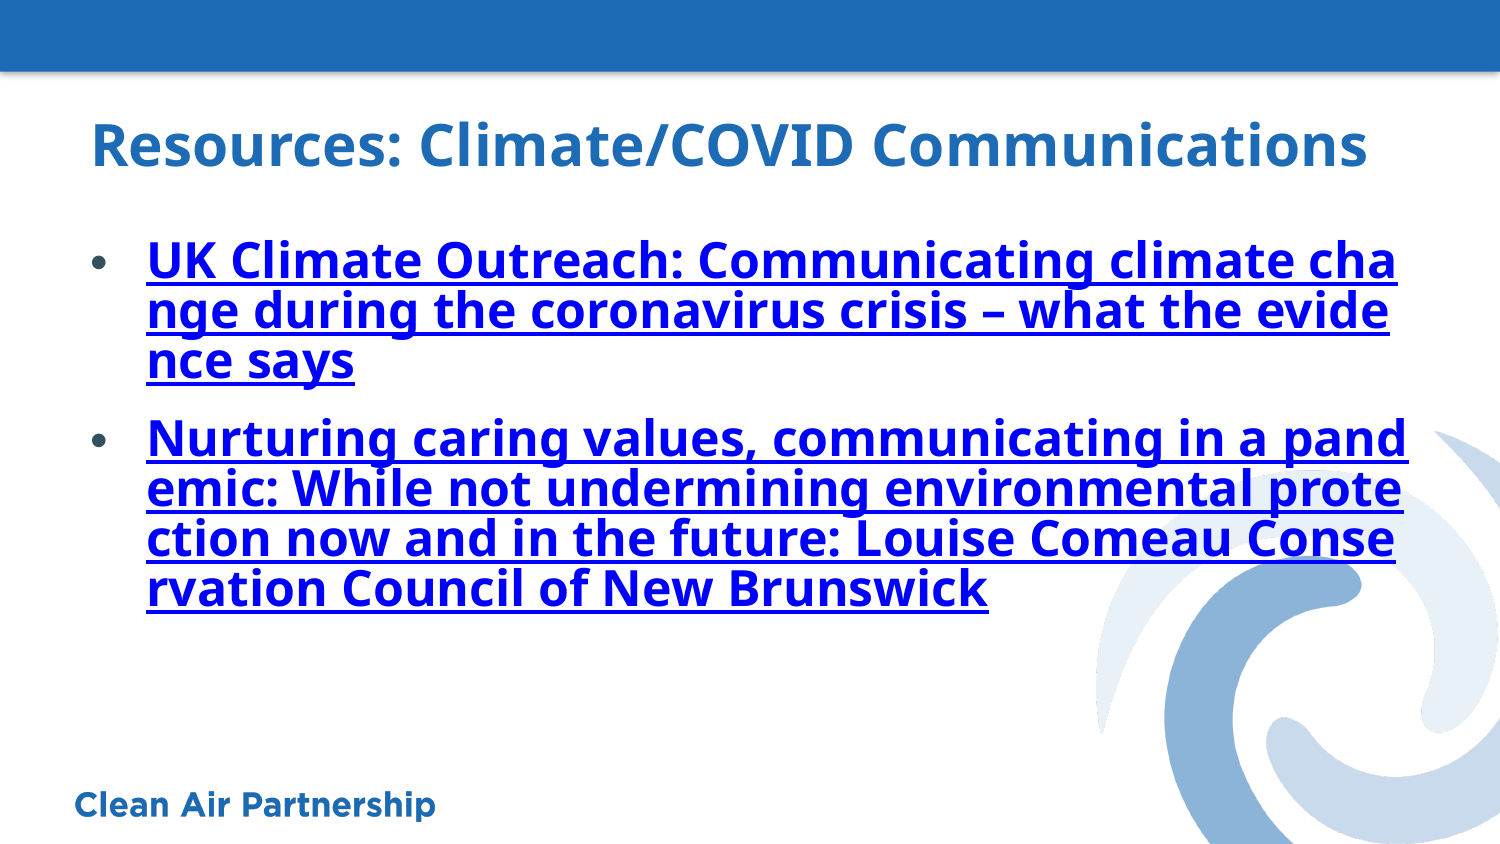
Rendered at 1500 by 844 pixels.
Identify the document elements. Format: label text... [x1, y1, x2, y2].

list UK Climate Outreach: Communicating climate change during the coronavirus crisis – what the evidence says Nurturing caring values, communicating in a pandemic: While not undermining environmental protection now and in the future: Louise Comeau Conservation Council of New Brunswick [75, 220, 1425, 778]
picture [75, 791, 435, 822]
title Resources: Climate/COVID Communications [75, 72, 1425, 213]
picture [1088, 431, 1500, 844]
